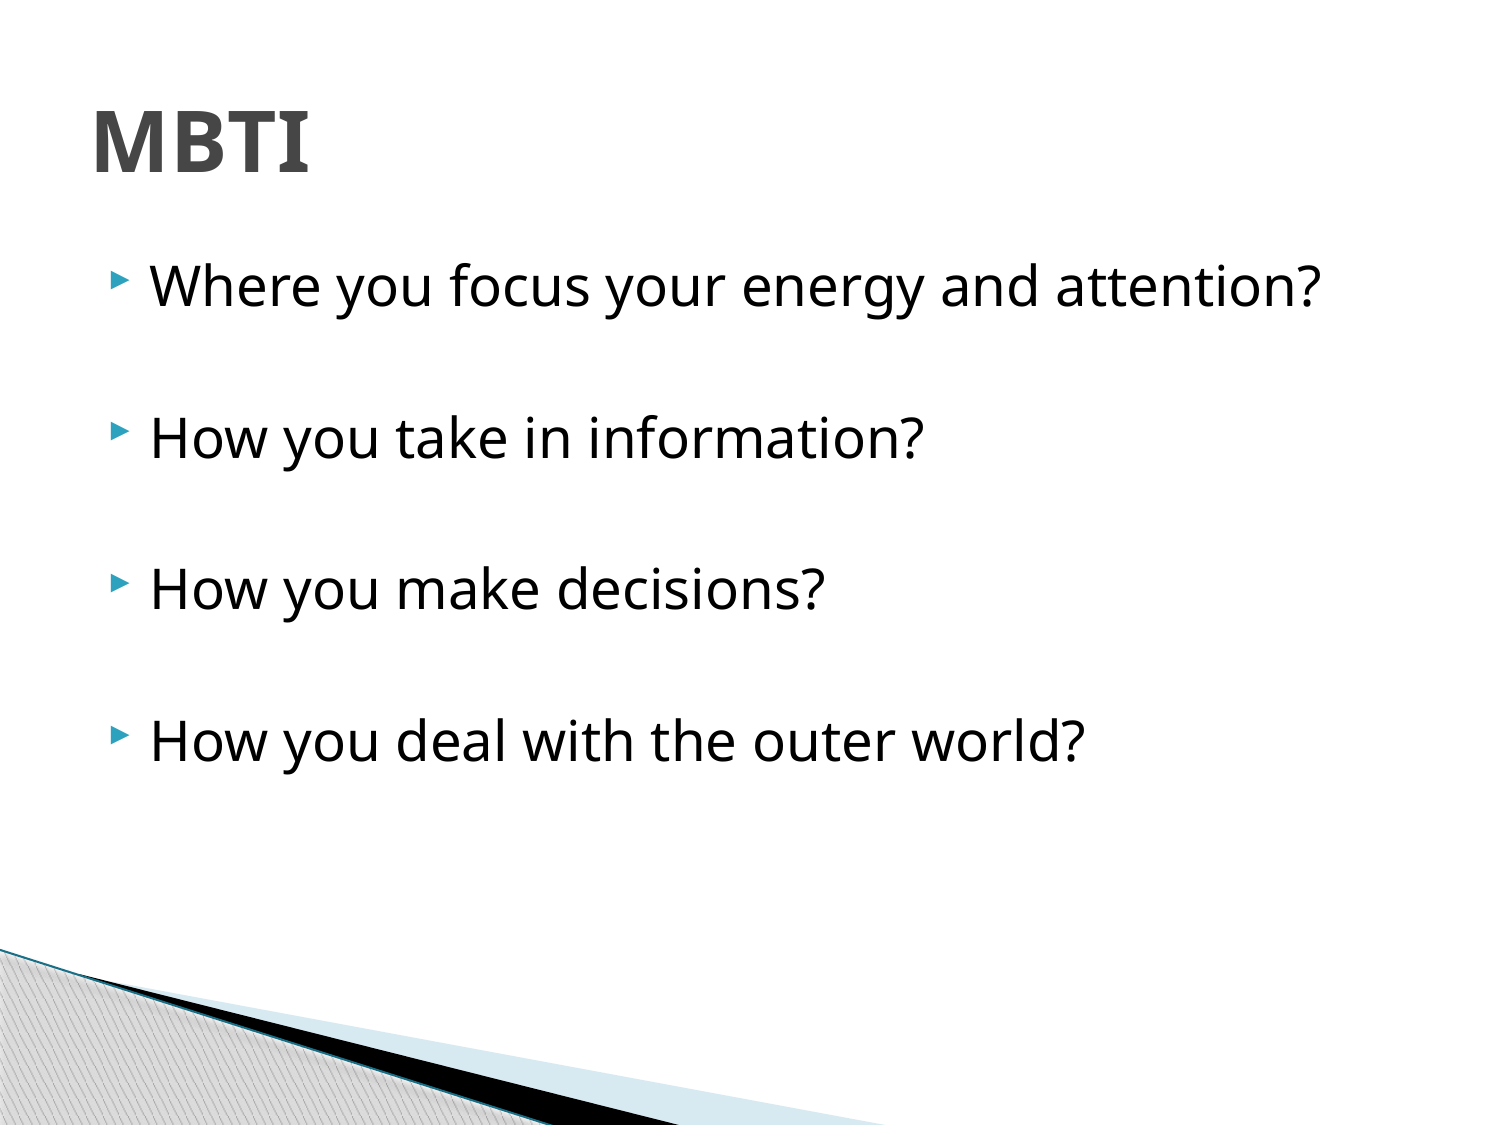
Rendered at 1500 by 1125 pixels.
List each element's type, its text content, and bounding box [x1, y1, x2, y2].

list Where you focus your energy and attention? How you take in information? How you make decisions? How you deal with the outer world? [75, 243, 1425, 986]
title MBTI [75, 45, 1425, 233]
